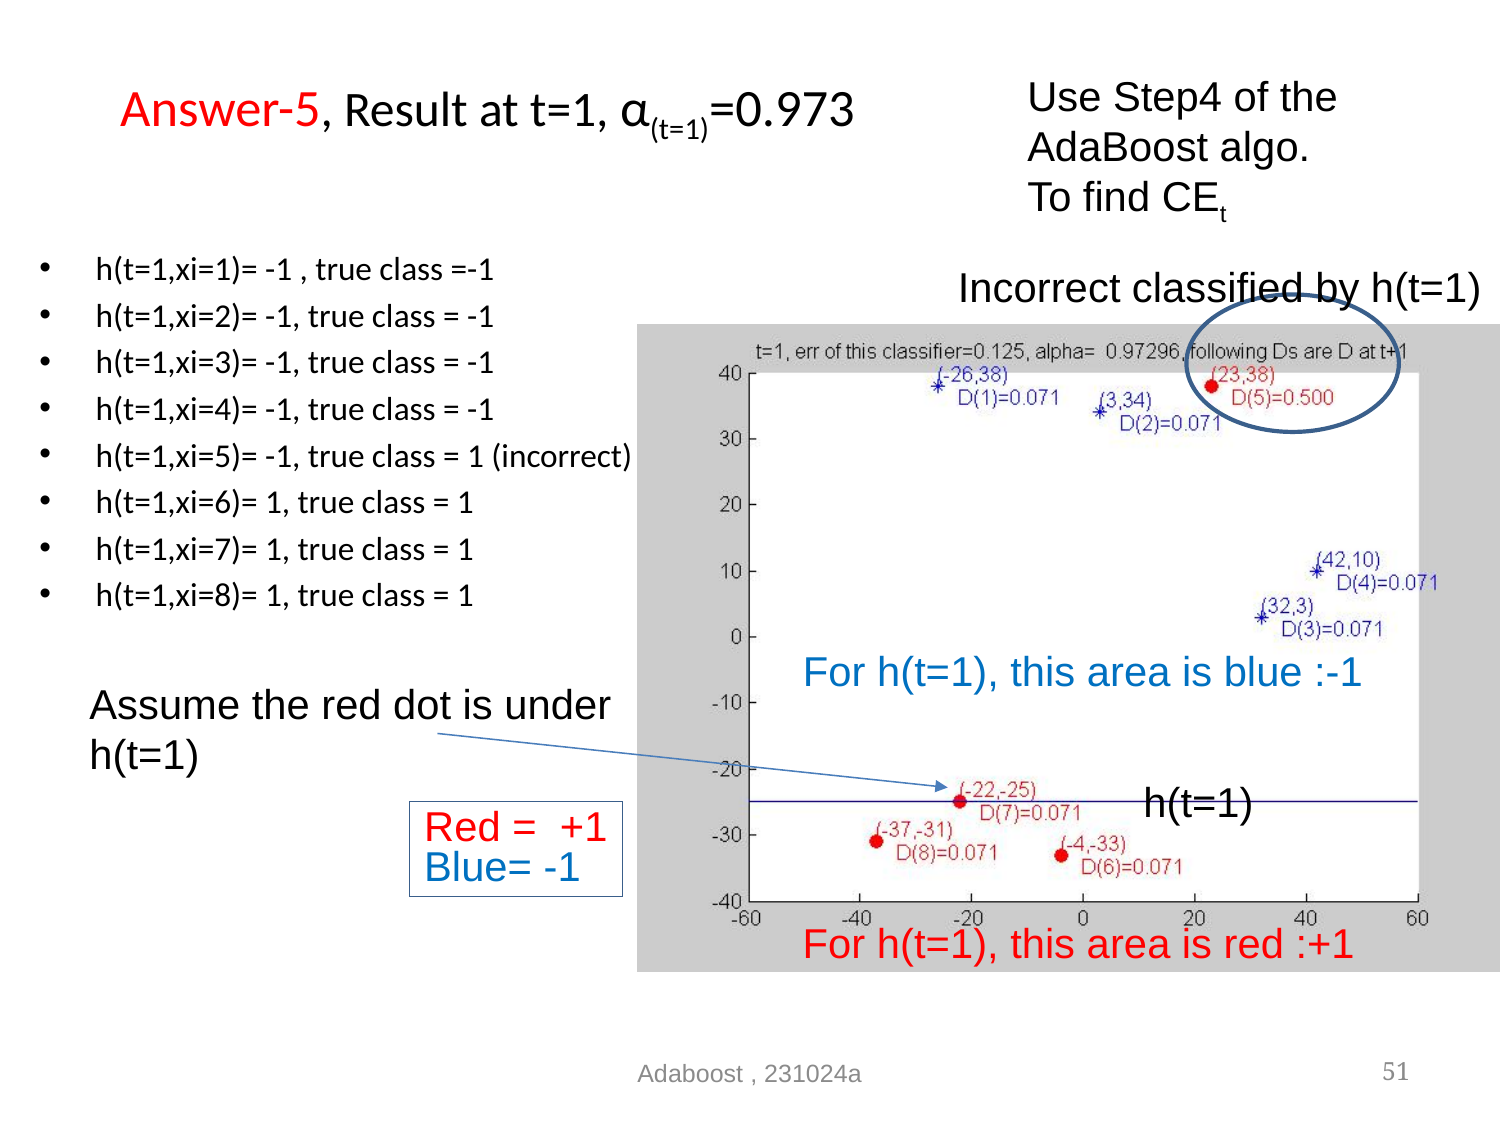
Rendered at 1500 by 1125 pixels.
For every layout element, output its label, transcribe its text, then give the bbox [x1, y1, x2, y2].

text_box [1203, 319, 1382, 323]
picture [637, 324, 1500, 973]
text_box Incorrect classified by h(t=1) [943, 253, 1497, 319]
list h(t=1,xi=1)= -1 , true class =-1 h(t=1,xi=2)= -1, true class = -1 h(t=1,xi=3)= -1, true class = -1 h(t=1,xi=4)= -1, true class = -1 h(t=1,xi=5)= -1, true class = 1 (incorrect) h(t=1,xi=6)= 1, true class = 1 h(t=1,xi=7)= 1, true class = 1 h(t=1,xi=8)= 1, true class = 1 [24, 190, 1450, 935]
text_box Use Step4 of the AdaBoost algo. To find CEt [1012, 62, 1375, 235]
text_box Assume the red dot is under h(t=1) [74, 670, 627, 835]
footer Adaboost , 231024a [512, 1042, 988, 1103]
slide_number 51 [1074, 1042, 1425, 1103]
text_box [437, 733, 948, 788]
title Answer-5, Result at t=1, α(t=1)=0.973 [75, 45, 900, 190]
text_box Red = +1 Blue= -1 [409, 835, 623, 897]
